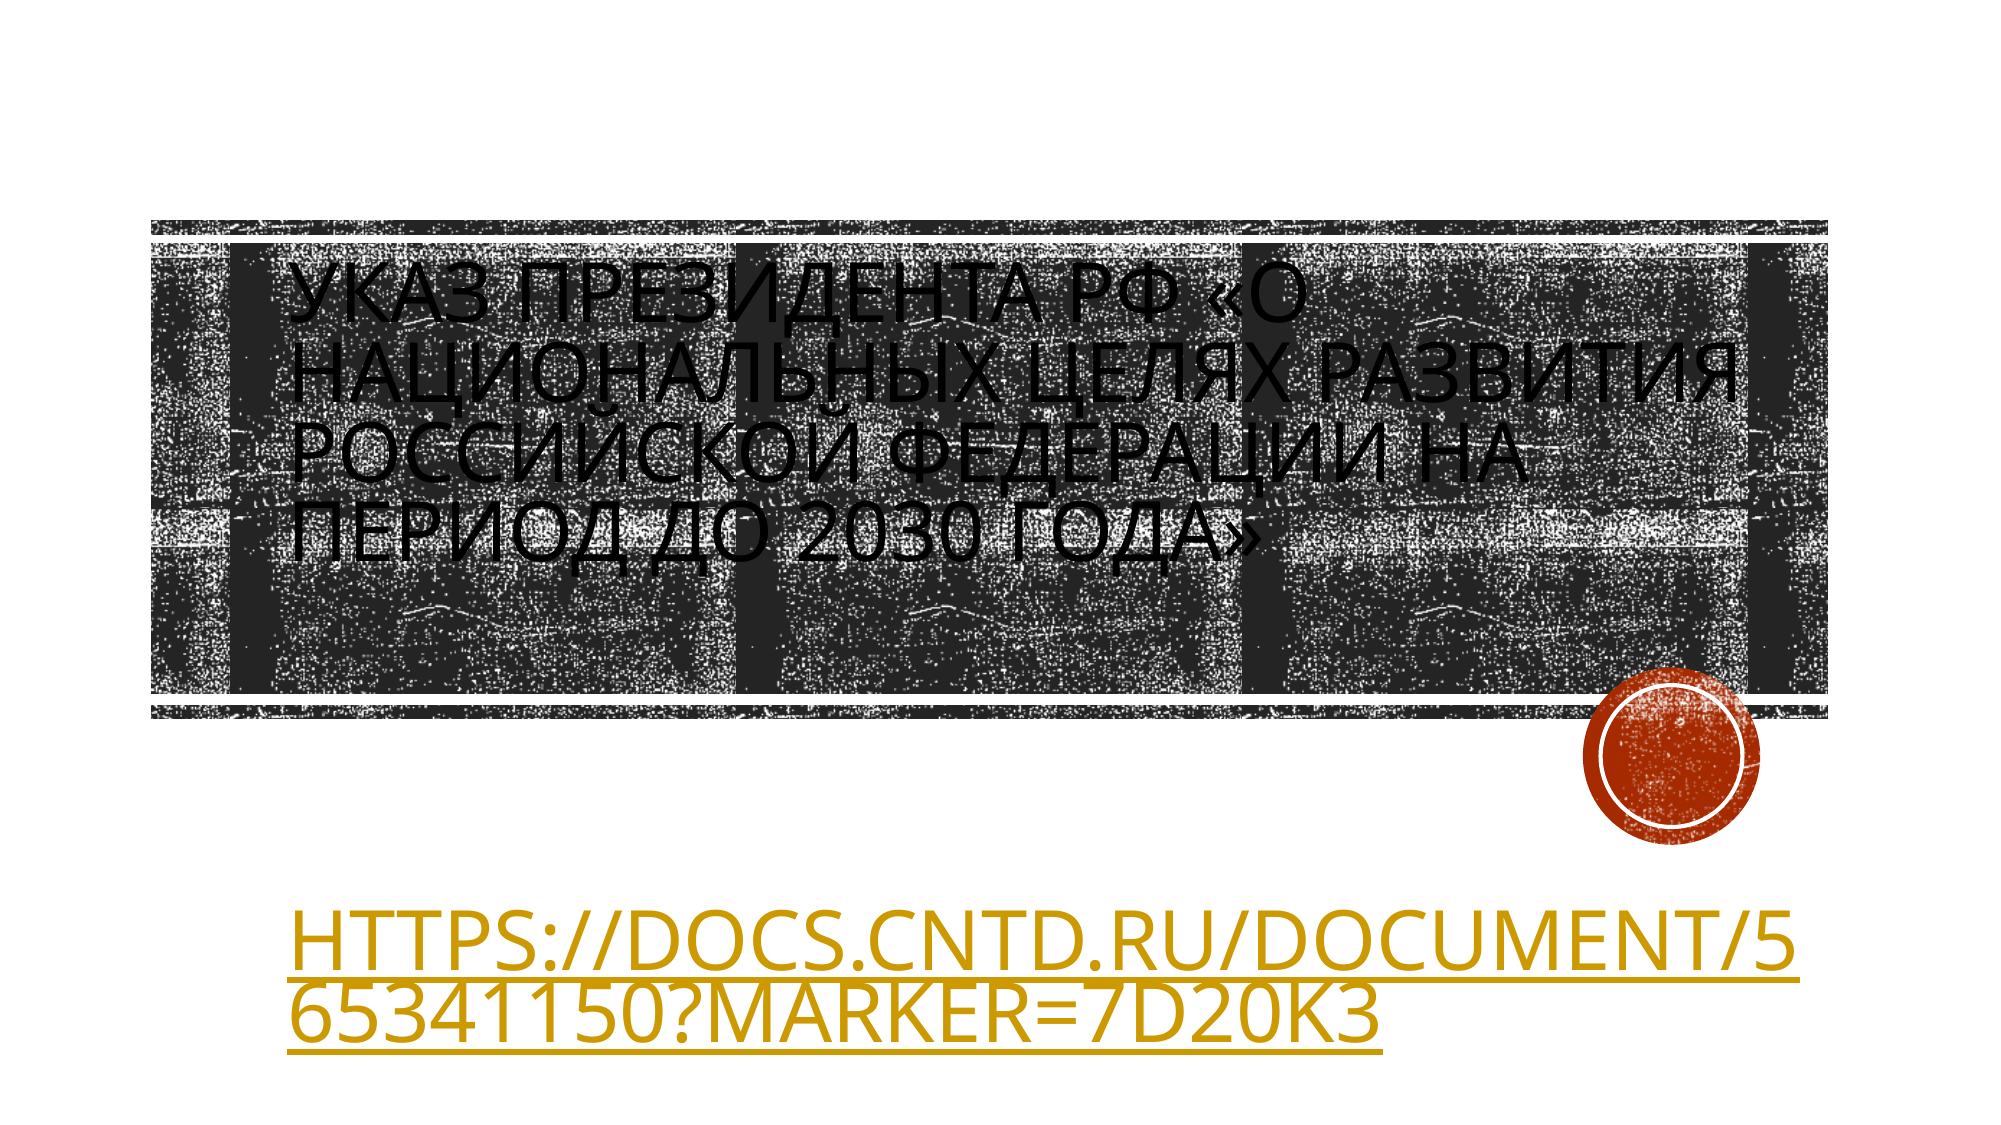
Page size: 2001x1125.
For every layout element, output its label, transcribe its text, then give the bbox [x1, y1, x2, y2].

title Указ Президента РФ «О национальных целях развития Российской Федерации на период до 2030 года» https://docs.cntd.ru/document/565341150?marker=7D20K3 [272, 222, 1856, 1104]
